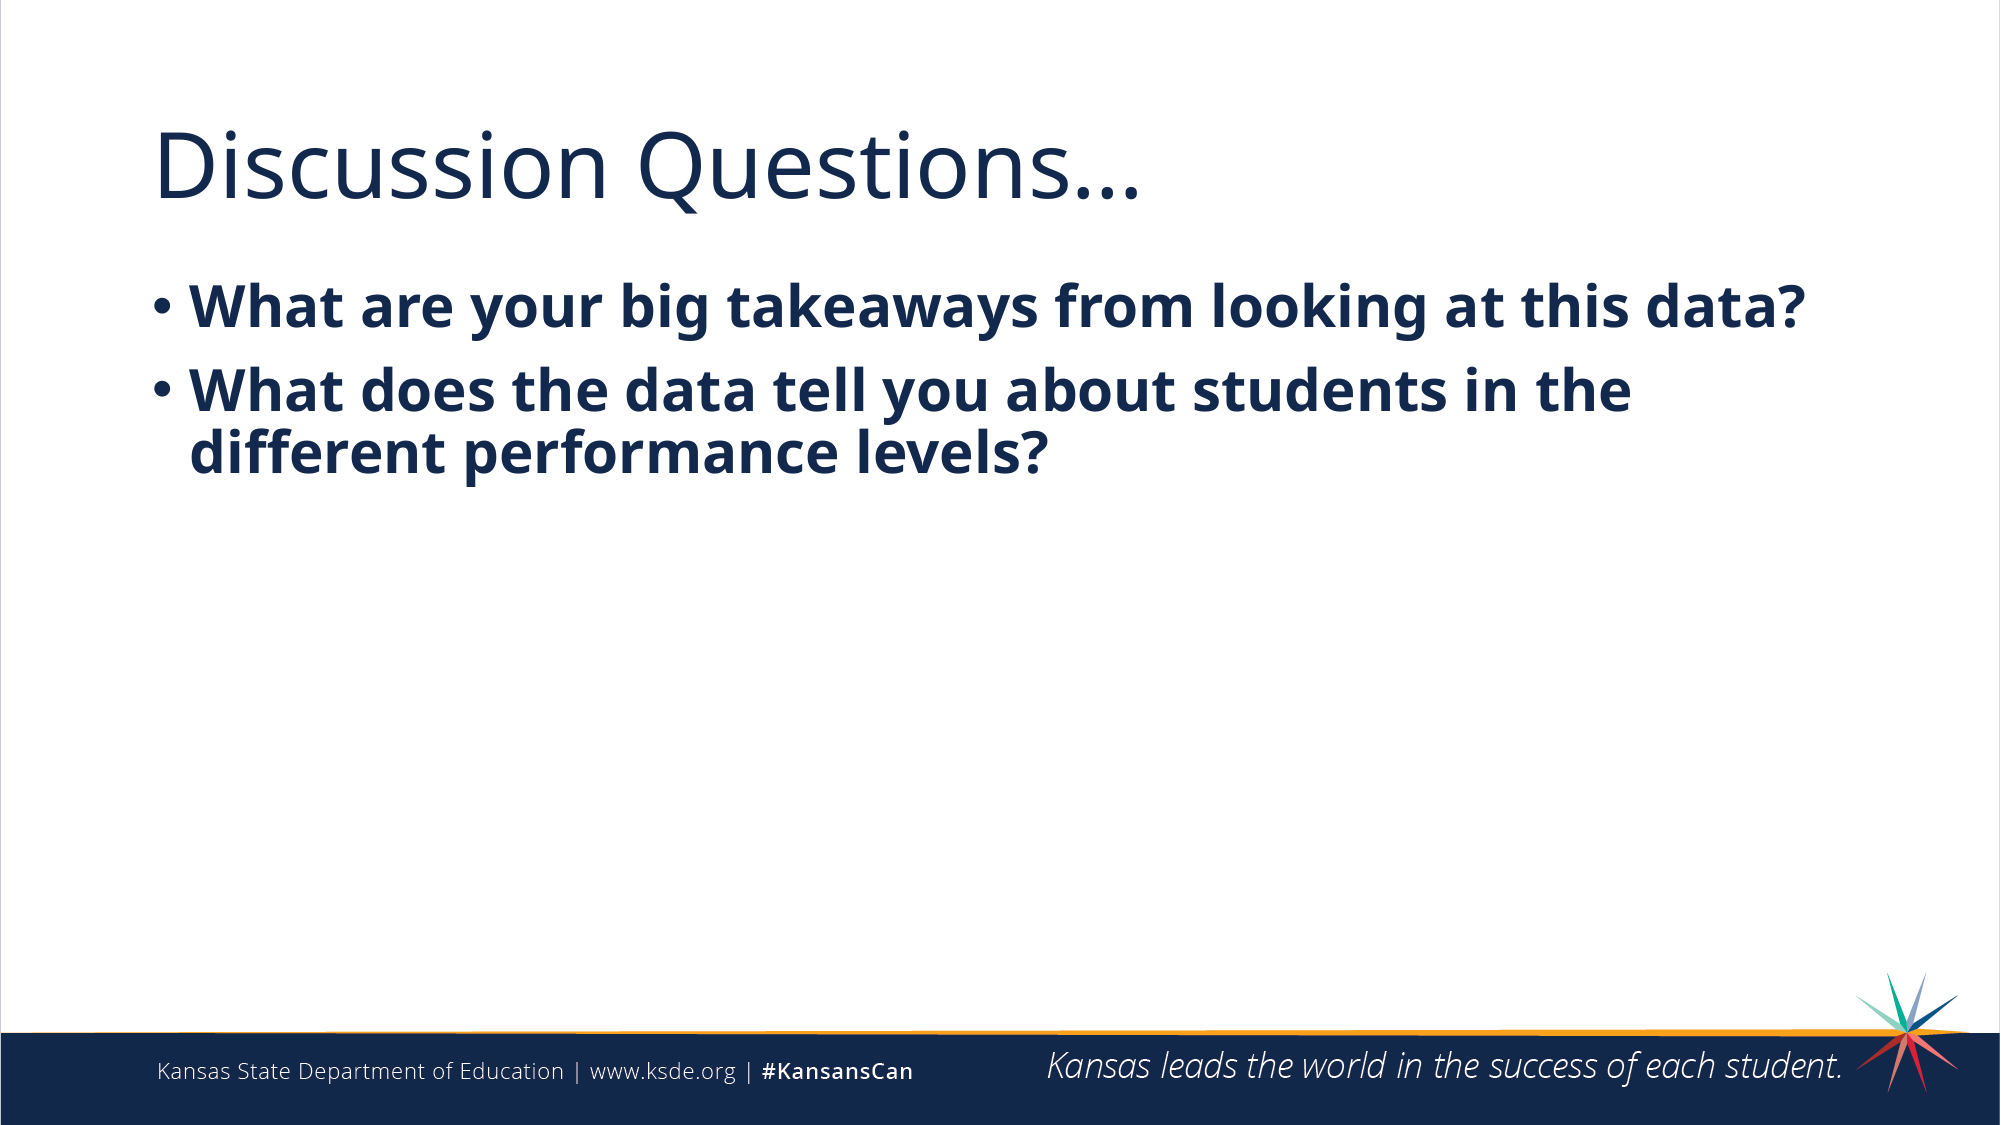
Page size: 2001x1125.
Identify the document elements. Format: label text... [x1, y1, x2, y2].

list What are your big takeaways from looking at this data? What does the data tell you about students in the different performance levels? [137, 278, 1863, 1014]
title Discussion Questions… [137, 59, 1863, 278]
picture [0, 0, 2000, 1125]
